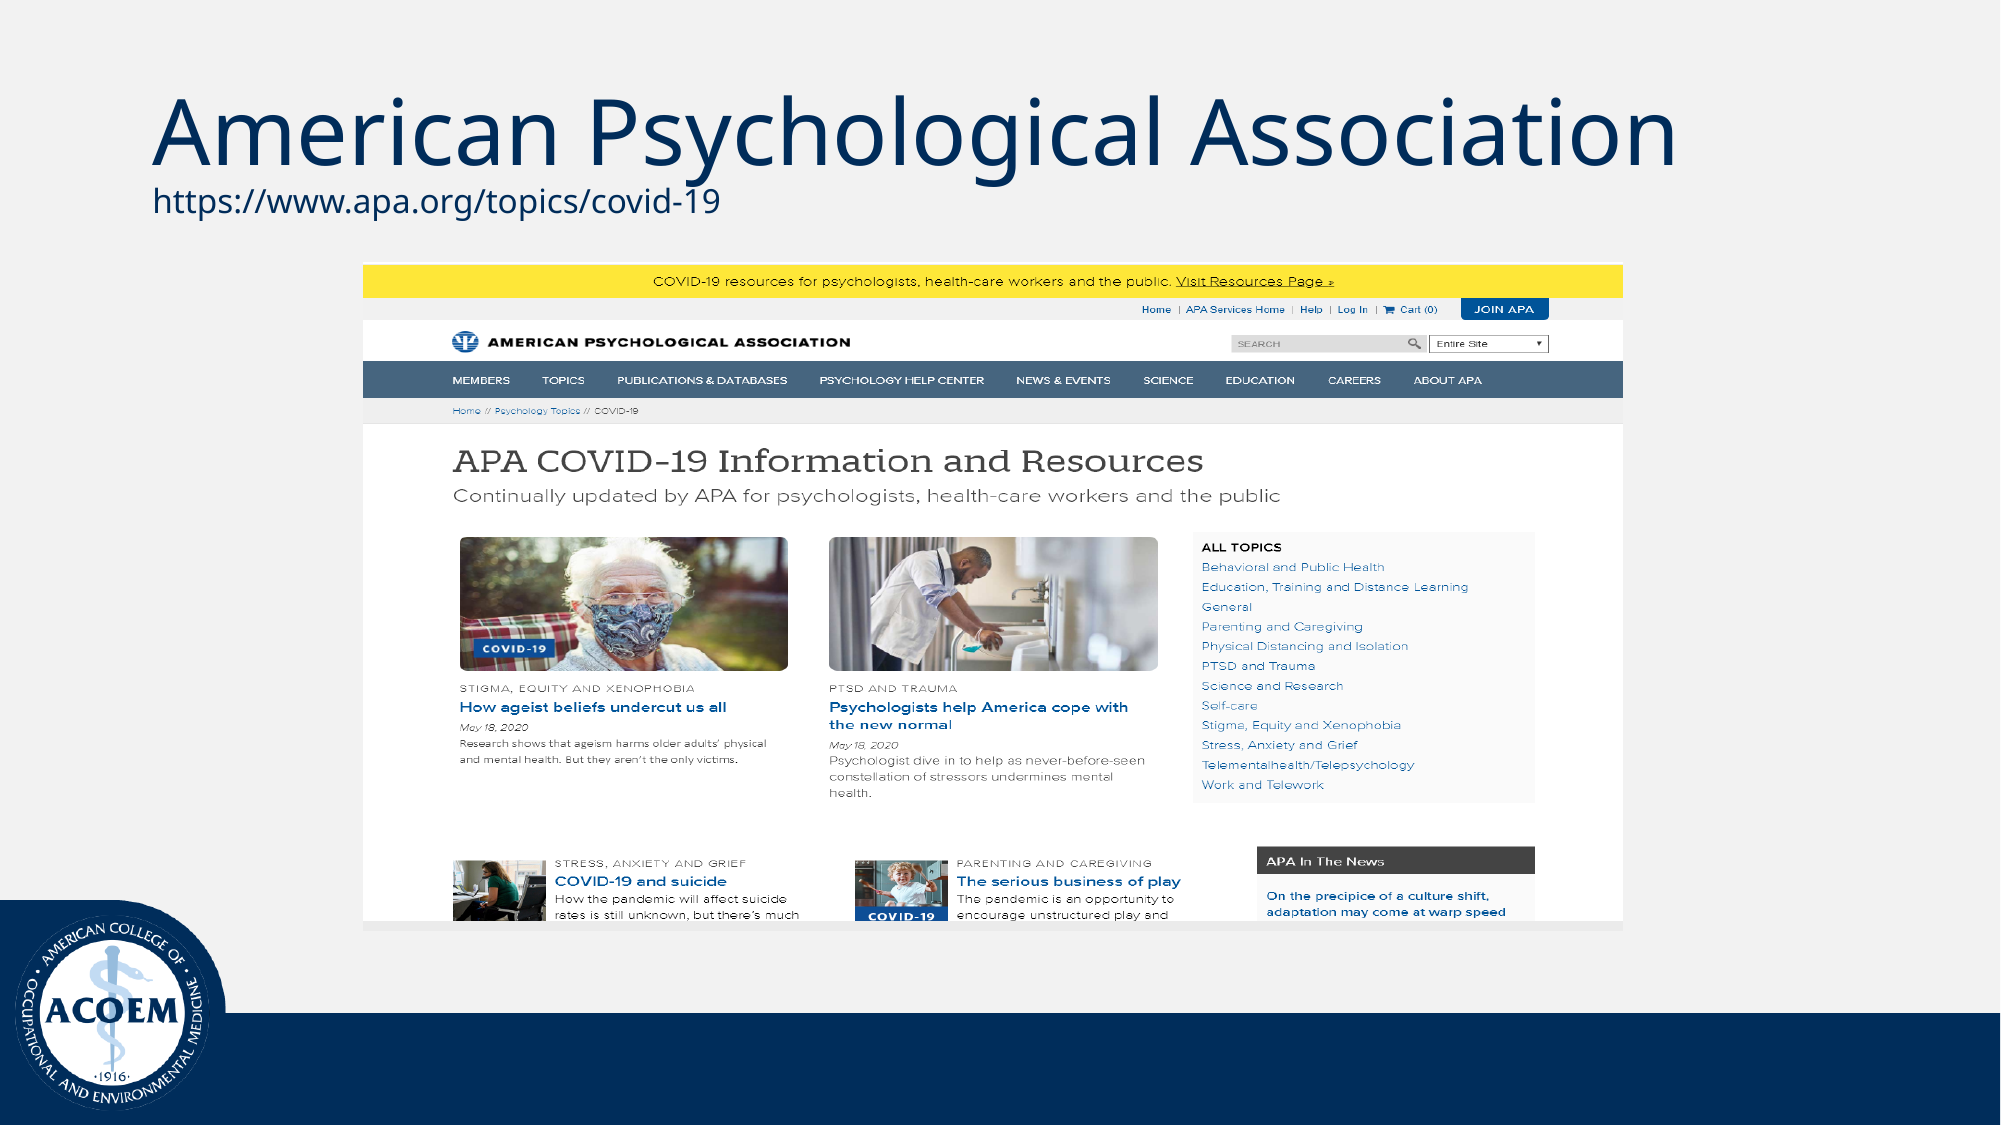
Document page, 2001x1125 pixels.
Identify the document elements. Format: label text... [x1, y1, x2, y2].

picture [0, 0, 2001, 1125]
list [362, 262, 1623, 931]
title American Psychological Association https://www.apa.org/topics/covid-19 [137, 59, 1863, 248]
